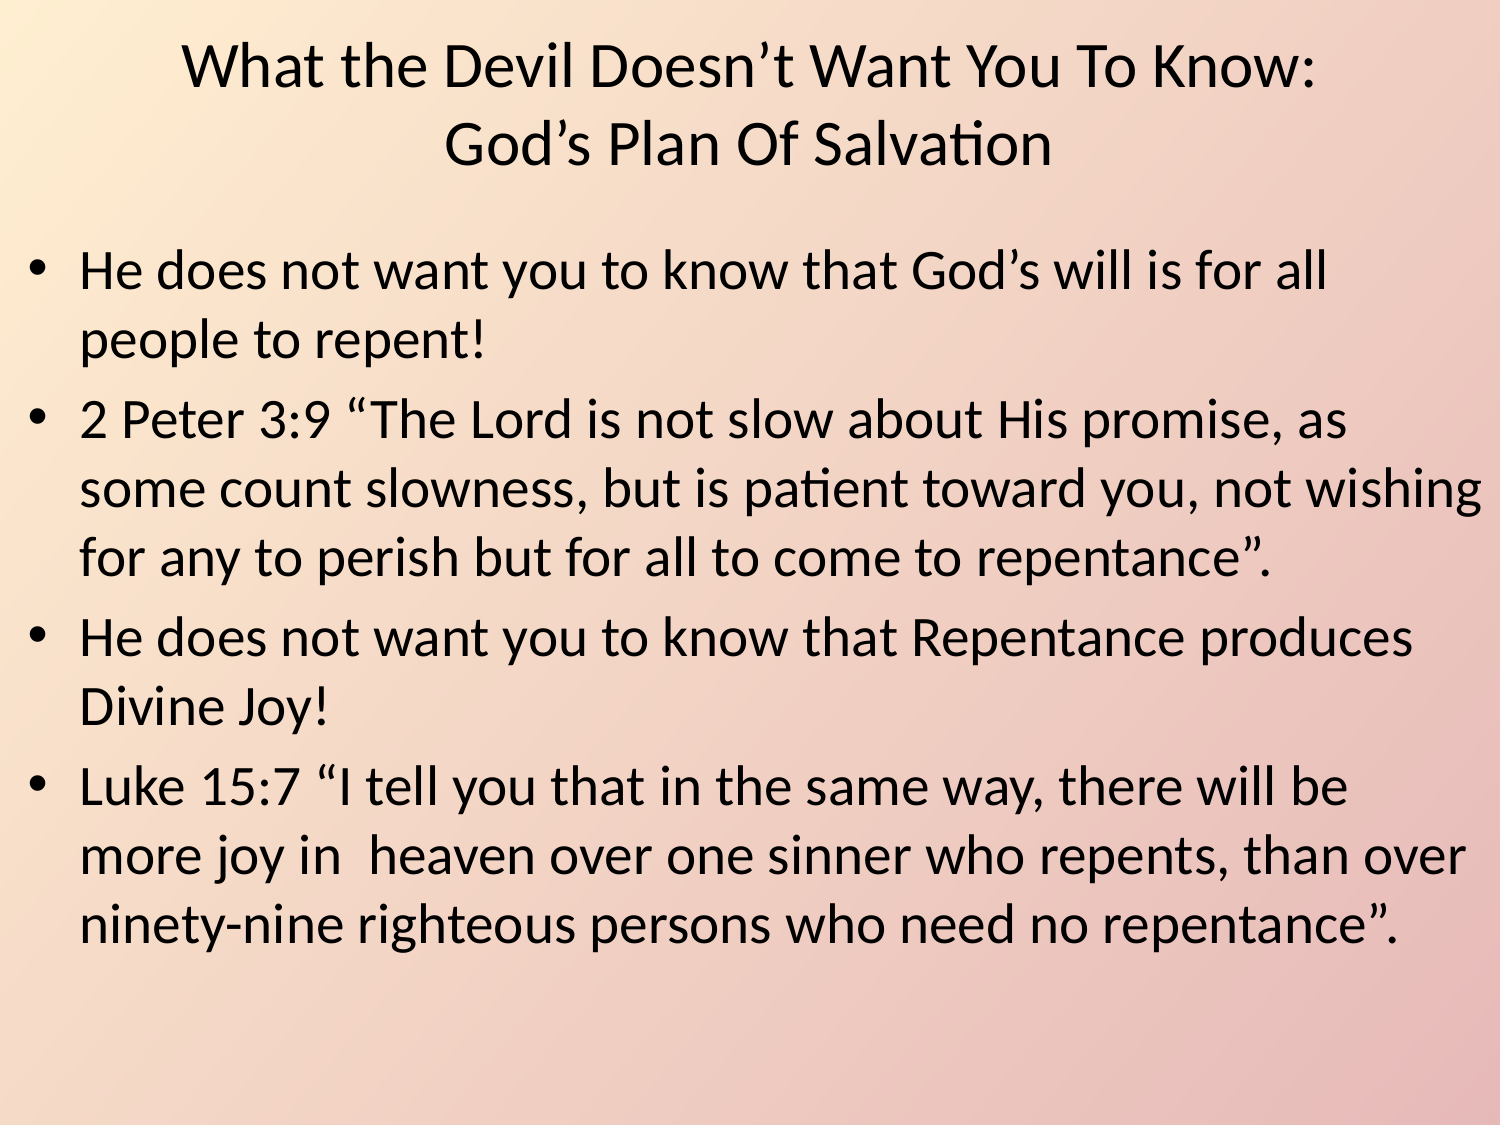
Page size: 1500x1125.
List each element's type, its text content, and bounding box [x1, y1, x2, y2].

list He does not want you to know that God’s will is for all people to repent! 2 Peter 3:9 “The Lord is not slow about His promise, as some count slowness, but is patient toward you, not wishing for any to perish but for all to come to repentance”. He does not want you to know that Repentance produces Divine Joy! Luke 15:7 “I tell you that in the same way, there will be more joy in heaven over one sinner who repents, than over ninety-nine righteous persons who need no repentance”. [12, 224, 1500, 1063]
title What the Devil Doesn’t Want You To Know: God’s Plan Of Salvation [0, 12, 1500, 188]
